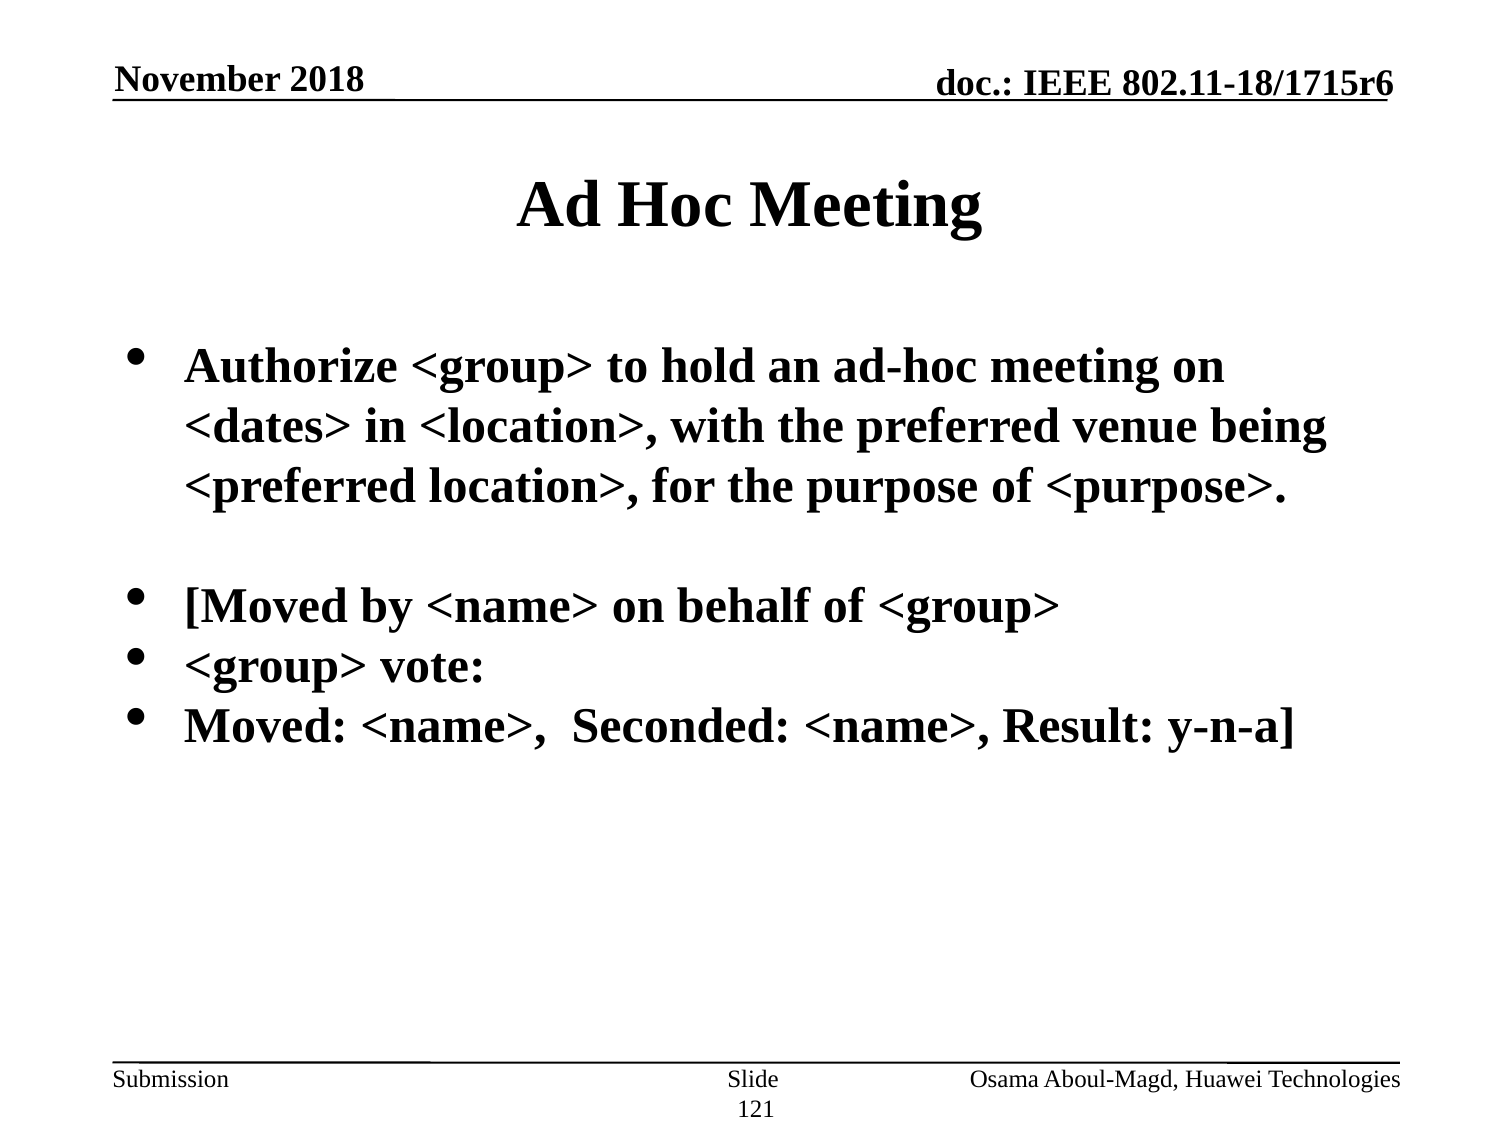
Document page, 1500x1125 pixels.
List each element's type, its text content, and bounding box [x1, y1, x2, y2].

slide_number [114, 54, 423, 100]
footer Osama Aboul-Magd, Huawei Technologies [878, 1061, 1402, 1093]
list Authorize <group> to hold an ad-hoc meeting on <dates> in <location>, with the preferred venue being <preferred location>, for the purpose of <purpose>. [Moved by <name> on behalf of <group> <group> vote: Moved: <name>, Seconded: <name>, Result: y-n-a] [112, 324, 1388, 1000]
slide_number Slide 121 [712, 1061, 800, 1123]
title Ad Hoc Meeting [112, 112, 1388, 288]
